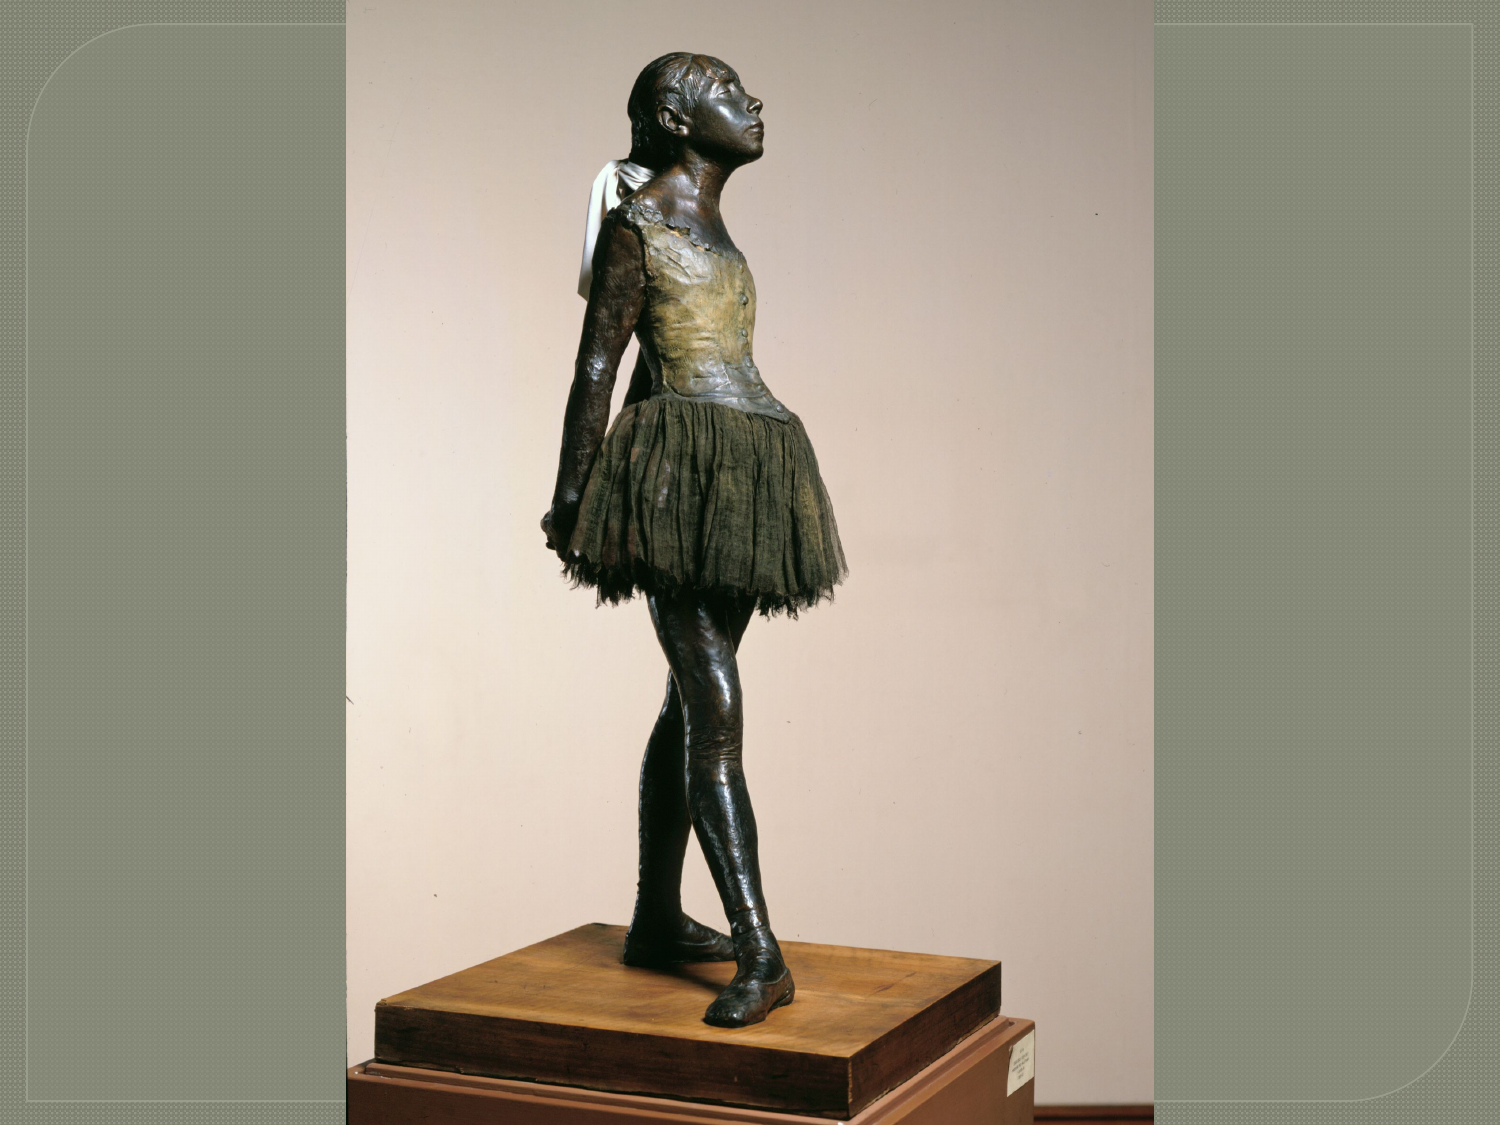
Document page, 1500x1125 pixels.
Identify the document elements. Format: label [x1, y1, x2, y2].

picture [345, 0, 1155, 1125]
